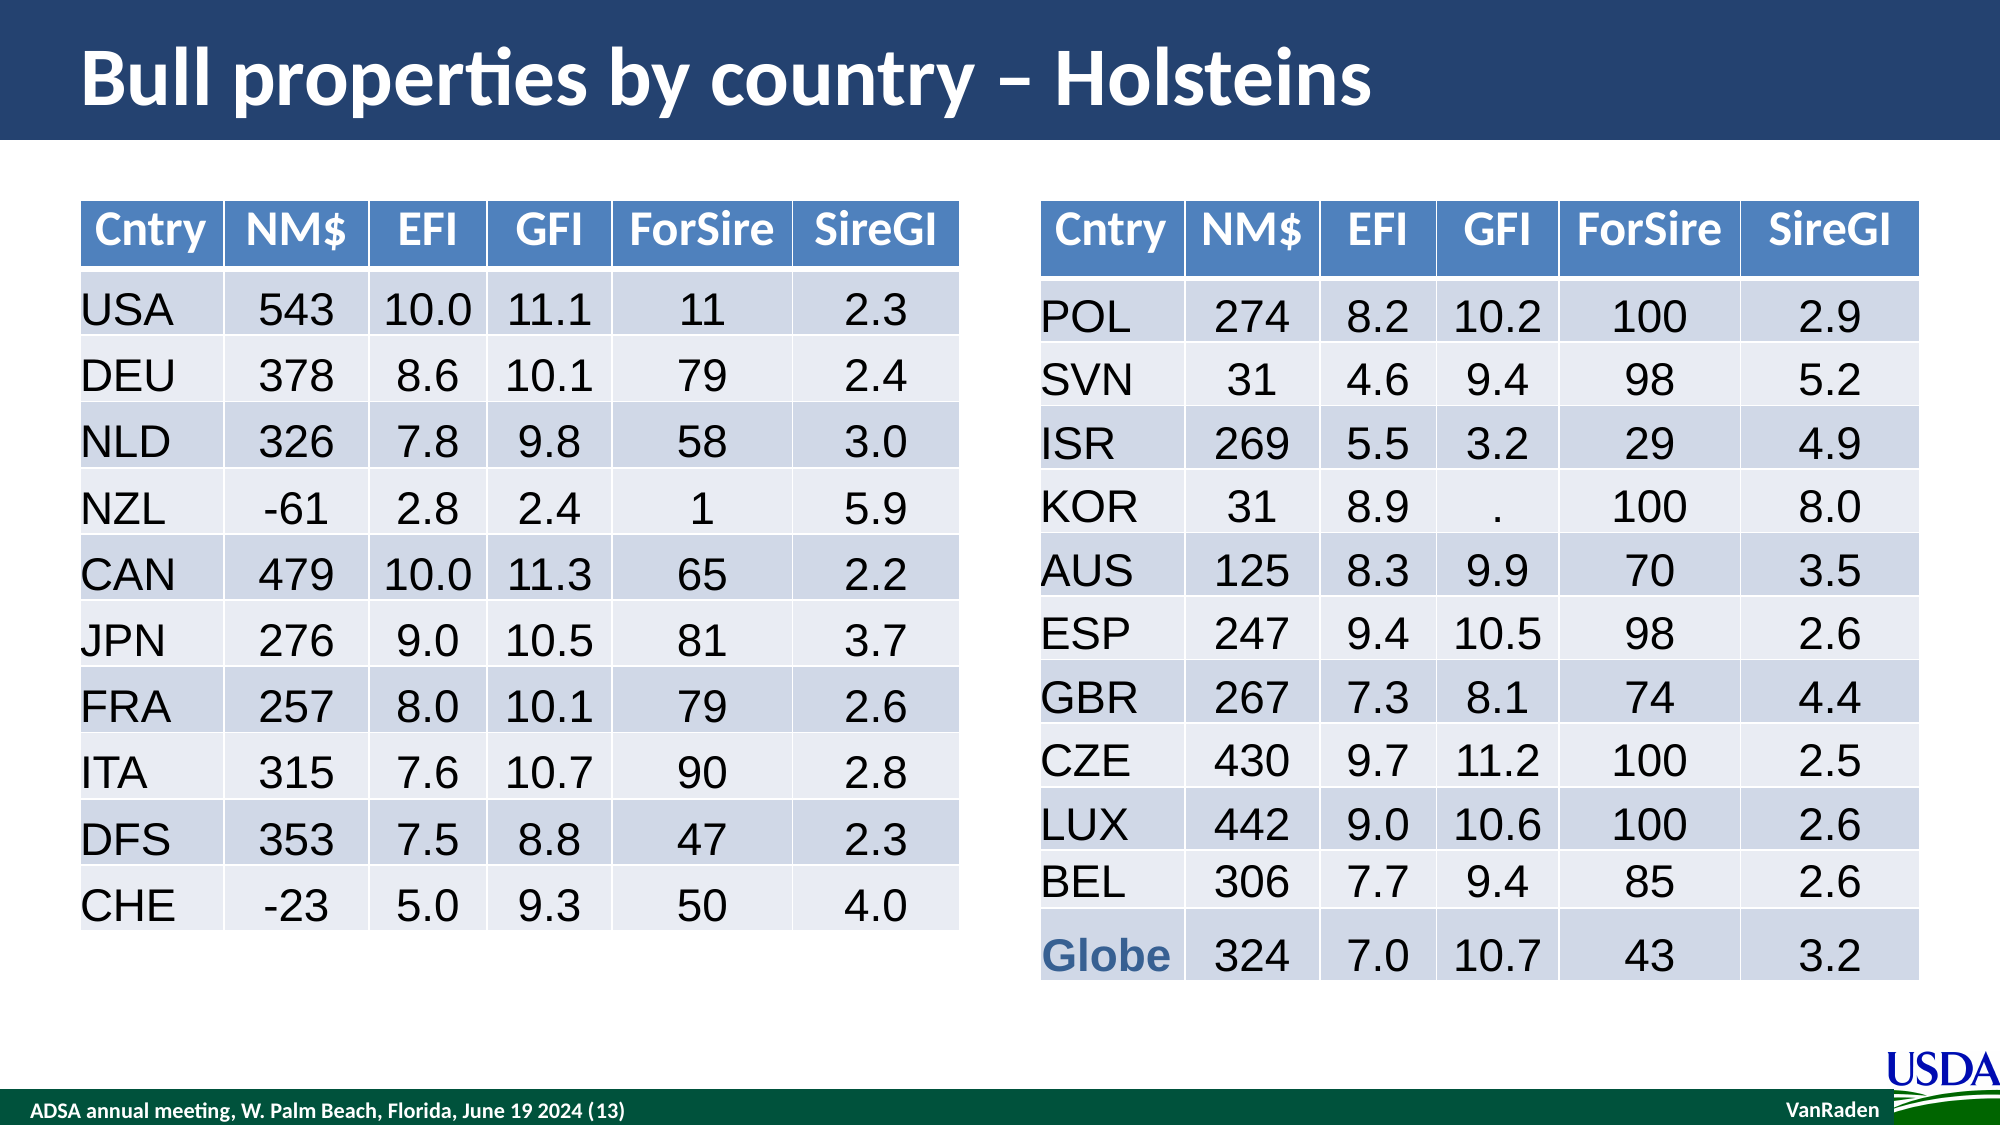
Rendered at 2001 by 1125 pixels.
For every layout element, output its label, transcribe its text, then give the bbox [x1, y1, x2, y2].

table_cell 4.9 [1741, 406, 1919, 468]
table_cell 5.9 [793, 469, 959, 533]
table_cell 9.0 [370, 601, 486, 665]
table_header Cntry [1041, 201, 1184, 276]
table_cell 5.5 [1321, 406, 1436, 468]
table_cell NZL [81, 469, 223, 533]
table_cell 315 [225, 733, 368, 798]
table_cell . [1437, 470, 1558, 532]
table_cell -61 [225, 469, 368, 533]
table_cell FRA [81, 667, 223, 732]
table_cell 2.2 [793, 535, 959, 599]
table_cell 3.0 [793, 402, 959, 467]
table_cell 267 [1186, 660, 1319, 722]
table_cell 9.3 [488, 866, 611, 930]
table_cell 3.2 [1437, 406, 1558, 468]
table_cell 2.6 [1741, 788, 1919, 849]
table_cell 47 [613, 800, 792, 864]
table_cell CAN [81, 535, 223, 599]
table_header Cntry [81, 201, 223, 266]
table_cell DEU [81, 336, 223, 401]
table_cell 7.7 [1321, 851, 1436, 907]
table_cell 276 [225, 601, 368, 665]
table_cell CZE [1041, 724, 1184, 786]
table_cell 85 [1560, 851, 1740, 907]
table_cell 269 [1186, 406, 1319, 468]
table_cell 100 [1560, 470, 1740, 532]
table_cell ISR [1041, 406, 1184, 468]
picture [1887, 1051, 2000, 1125]
table_cell 257 [225, 667, 368, 732]
table_cell -23 [225, 866, 368, 930]
table_cell 9.9 [1437, 533, 1558, 595]
table_cell 2.5 [1741, 724, 1919, 786]
table_cell 79 [613, 336, 792, 401]
table_header EFI [370, 201, 486, 266]
table_cell 9.4 [1321, 597, 1436, 659]
table_cell 10.1 [488, 667, 611, 732]
table_cell 378 [225, 336, 368, 401]
table_cell 3.2 [1741, 909, 1919, 980]
table_cell 7.3 [1321, 660, 1436, 722]
table_header NM$ [1186, 201, 1319, 276]
table_cell 10.0 [370, 535, 486, 599]
table_cell 326 [225, 402, 368, 467]
table_cell 10.2 [1437, 281, 1558, 341]
table_cell 50 [613, 866, 792, 930]
table_header SireGI [1741, 201, 1919, 276]
table_cell 8.9 [1321, 470, 1436, 532]
table_header GFI [1437, 201, 1558, 276]
table_cell 10.6 [1437, 788, 1558, 849]
table_cell 2.4 [488, 469, 611, 533]
table_cell NLD [81, 402, 223, 467]
table_cell 79 [613, 667, 792, 732]
table_cell 5.2 [1741, 343, 1919, 405]
table_cell USA [81, 272, 223, 334]
table_cell 74 [1560, 660, 1740, 722]
table_cell 10.5 [488, 601, 611, 665]
table_cell POL [1041, 281, 1184, 341]
table_cell 1 [613, 469, 792, 533]
table_cell 479 [225, 535, 368, 599]
table_cell SVN [1041, 343, 1184, 405]
table_cell 10.5 [1437, 597, 1558, 659]
table_cell 4.0 [793, 866, 959, 930]
table_cell 2.9 [1741, 281, 1919, 341]
table_cell 324 [1186, 909, 1319, 980]
table_cell 430 [1186, 724, 1319, 786]
table_cell DFS [81, 800, 223, 864]
table_cell 8.8 [488, 800, 611, 864]
table_cell 2.6 [793, 667, 959, 732]
table_cell 9.4 [1437, 851, 1558, 907]
table_cell 70 [1560, 533, 1740, 595]
table_header ForSire [613, 201, 792, 266]
table_cell ESP [1041, 597, 1184, 659]
table_cell 2.3 [793, 272, 959, 334]
title Bull properties by country – Holsteins [80, 20, 1920, 125]
table_cell 98 [1560, 343, 1740, 405]
table_cell 90 [613, 733, 792, 798]
table_cell 100 [1560, 788, 1740, 849]
table_cell ITA [81, 733, 223, 798]
table_cell 8.0 [370, 667, 486, 732]
table_cell 2.6 [1741, 597, 1919, 659]
table_header SireGI [793, 201, 959, 266]
table_cell 8.6 [370, 336, 486, 401]
table_cell 5.0 [370, 866, 486, 930]
table_cell 9.4 [1437, 343, 1558, 405]
table_cell 10.1 [488, 336, 611, 401]
table_header GFI [488, 201, 611, 266]
table_cell 543 [225, 272, 368, 334]
table_cell KOR [1041, 470, 1184, 532]
table_cell 9.8 [488, 402, 611, 467]
table_cell 11.1 [488, 272, 611, 334]
table_cell 10.0 [370, 272, 486, 334]
table_cell 247 [1186, 597, 1319, 659]
table_cell 274 [1186, 281, 1319, 341]
table_cell 8.3 [1321, 533, 1436, 595]
table_cell 2.3 [793, 800, 959, 864]
table_cell 2.4 [793, 336, 959, 401]
table_cell 2.8 [370, 469, 486, 533]
table_cell 11 [613, 272, 792, 334]
table_cell 9.7 [1321, 724, 1436, 786]
table_cell LUX [1041, 788, 1184, 849]
table_header EFI [1321, 201, 1436, 276]
table_cell 43 [1560, 909, 1740, 980]
table_cell 2.6 [1741, 851, 1919, 907]
table_cell 8.1 [1437, 660, 1558, 722]
table_cell 4.6 [1321, 343, 1436, 405]
table_cell 3.7 [793, 601, 959, 665]
table_cell 98 [1560, 597, 1740, 659]
table_cell 353 [225, 800, 368, 864]
table_cell 4.4 [1741, 660, 1919, 722]
table_cell BEL [1041, 851, 1184, 907]
table_cell 100 [1560, 724, 1740, 786]
table_cell 7.6 [370, 733, 486, 798]
table_cell 2.8 [793, 733, 959, 798]
table_cell 11.2 [1437, 724, 1558, 786]
table_cell 9.0 [1321, 788, 1436, 849]
table_cell 31 [1186, 470, 1319, 532]
table_cell 10.7 [1437, 909, 1558, 980]
table_cell 10.7 [488, 733, 611, 798]
table_header NM$ [225, 201, 368, 266]
table_cell 8.0 [1741, 470, 1919, 532]
table_cell Globe [1041, 909, 1184, 980]
table_cell 3.5 [1741, 533, 1919, 595]
table_cell 65 [613, 535, 792, 599]
table_cell 306 [1186, 851, 1319, 907]
table_cell 100 [1560, 281, 1740, 341]
table_cell 31 [1186, 343, 1319, 405]
table_cell 125 [1186, 533, 1319, 595]
table_cell 81 [613, 601, 792, 665]
table_cell 7.8 [370, 402, 486, 467]
table_cell AUS [1041, 533, 1184, 595]
table_cell 58 [613, 402, 792, 467]
table_header ForSire [1560, 201, 1740, 276]
table_cell 29 [1560, 406, 1740, 468]
table_cell CHE [81, 866, 223, 930]
table_cell GBR [1041, 660, 1184, 722]
table_cell 442 [1186, 788, 1319, 849]
table_cell 7.0 [1321, 909, 1436, 980]
table_cell 7.5 [370, 800, 486, 864]
table_cell 11.3 [488, 535, 611, 599]
table_cell 8.2 [1321, 281, 1436, 341]
table_cell JPN [81, 601, 223, 665]
